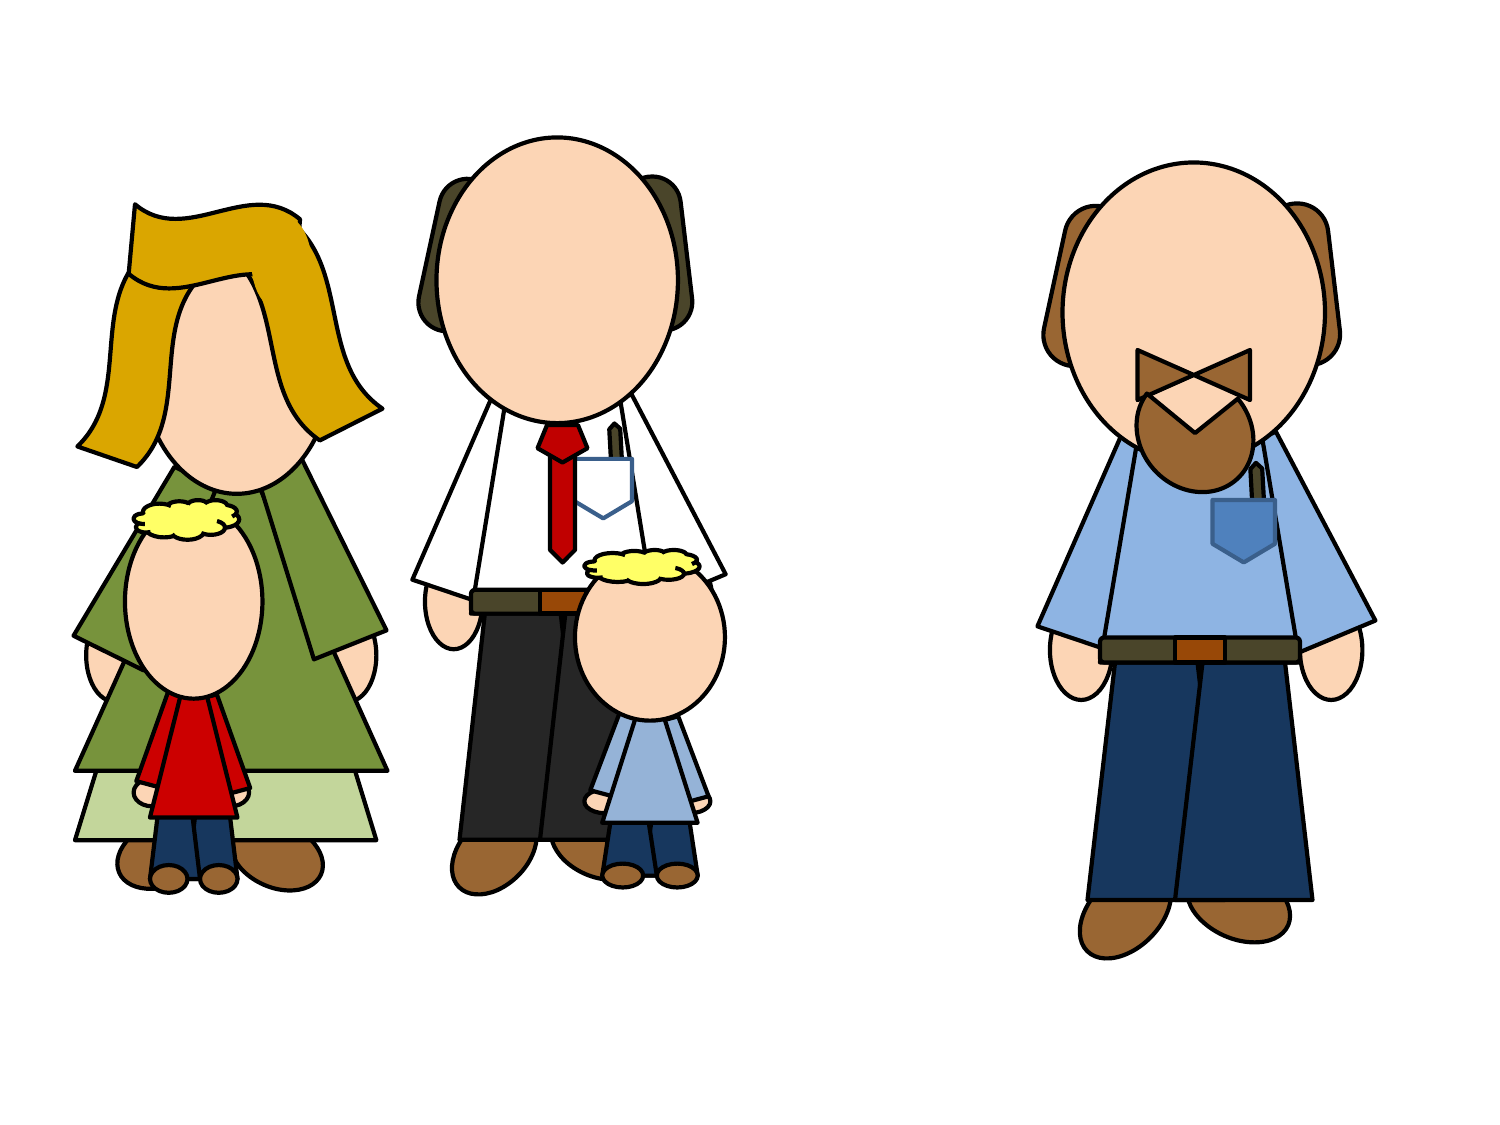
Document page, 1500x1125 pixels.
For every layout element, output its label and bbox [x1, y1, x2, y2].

text_box [74, 199, 388, 888]
text_box [124, 499, 263, 894]
text_box [574, 549, 726, 888]
text_box [1049, 162, 1363, 949]
text_box [424, 137, 713, 886]
